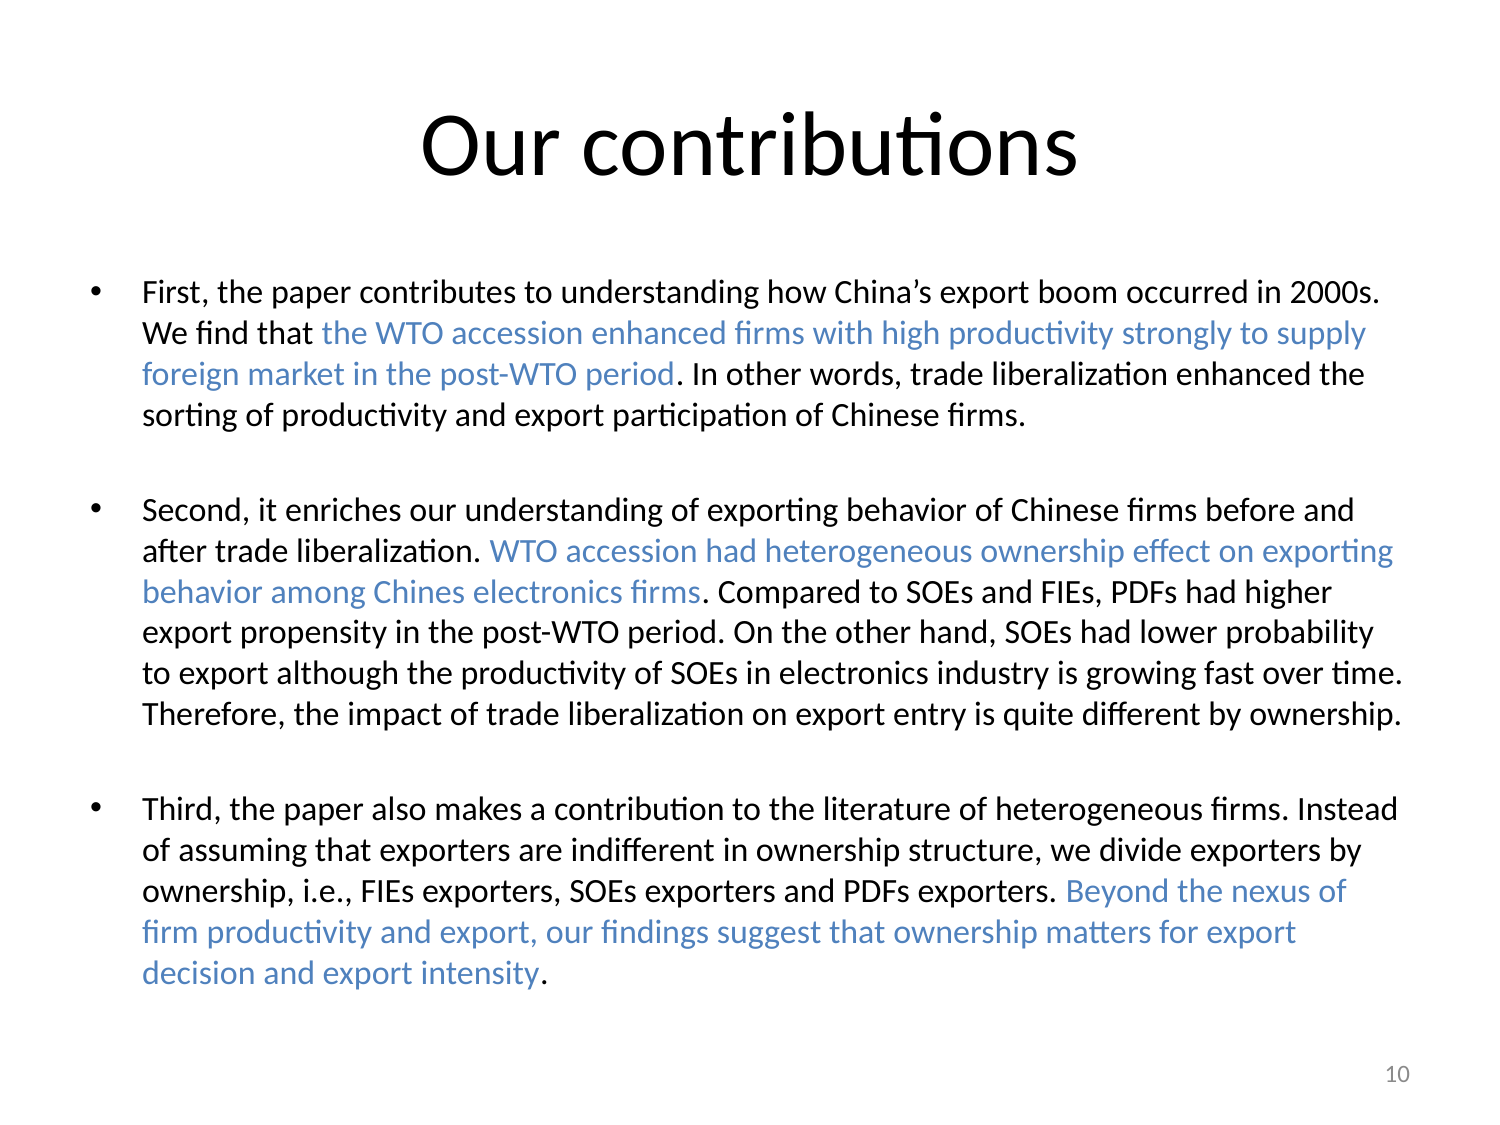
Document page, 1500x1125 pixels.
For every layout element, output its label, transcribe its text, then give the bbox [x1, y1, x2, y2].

slide_number 10 [1074, 1042, 1425, 1103]
list First, the paper contributes to understanding how China’s export boom occurred in 2000s. We find that the WTO accession enhanced firms with high productivity strongly to supply foreign market in the post-WTO period. In other words, trade liberalization enhanced the sorting of productivity and export participation of Chinese firms. Second, it enriches our understanding of exporting behavior of Chinese firms before and after trade liberalization. WTO accession had heterogeneous ownership effect on exporting behavior among Chines electronics firms. Compared to SOEs and FIEs, PDFs had higher export propensity in the post-WTO period. On the other hand, SOEs had lower probability to export although the productivity of SOEs in electronics industry is growing fast over time. Therefore, the impact of trade liberalization on export entry is quite different by ownership. Third, the paper also makes a contribution to the literature of heterogeneous firms. Instead of assuming that exporters are indifferent in ownership structure, we divide exporters by ownership, i.e., FIEs exporters, SOEs exporters and PDFs exporters. Beyond the nexus of firm productivity and export, our findings suggest that ownership matters for export decision and export intensity. [75, 262, 1425, 1005]
title Our contributions [75, 45, 1425, 233]
